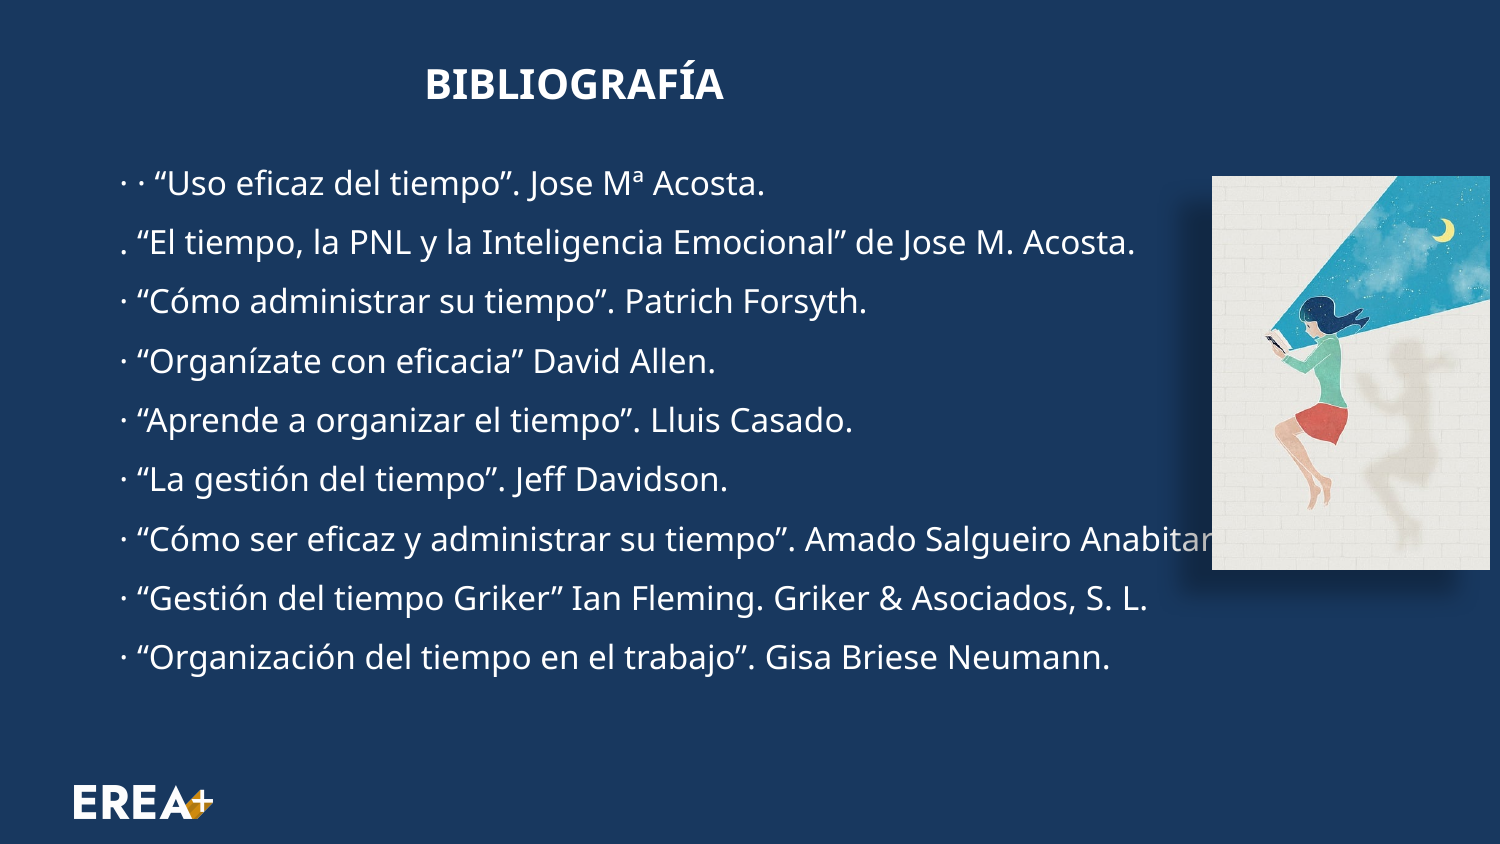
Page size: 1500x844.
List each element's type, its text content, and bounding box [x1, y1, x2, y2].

picture [1211, 175, 1491, 570]
text_box BIBLIOGRAFÍA [409, 50, 740, 116]
picture [74, 785, 213, 819]
text_box · · “Uso eficaz del tiempo”. Jose Mª Acosta. . “El tiempo, la PNL y la Inteligencia Emocional” de Jose M. Acosta. · “Cómo administrar su tiempo”. Patrich Forsyth. · “Organízate con eficacia” David Allen. · “Aprende a organizar el tiempo”. Lluis Casado. · “La gestión del tiempo”. Jeff Davidson. · “Cómo ser eficaz y administrar su tiempo”. Amado Salgueiro Anabitarte. · “Gestión del tiempo Griker” Ian Fleming. Griker & Asociados, S. L. · “Organización del tiempo en el trabajo”. Gisa Briese Neumann. [104, 151, 1342, 684]
